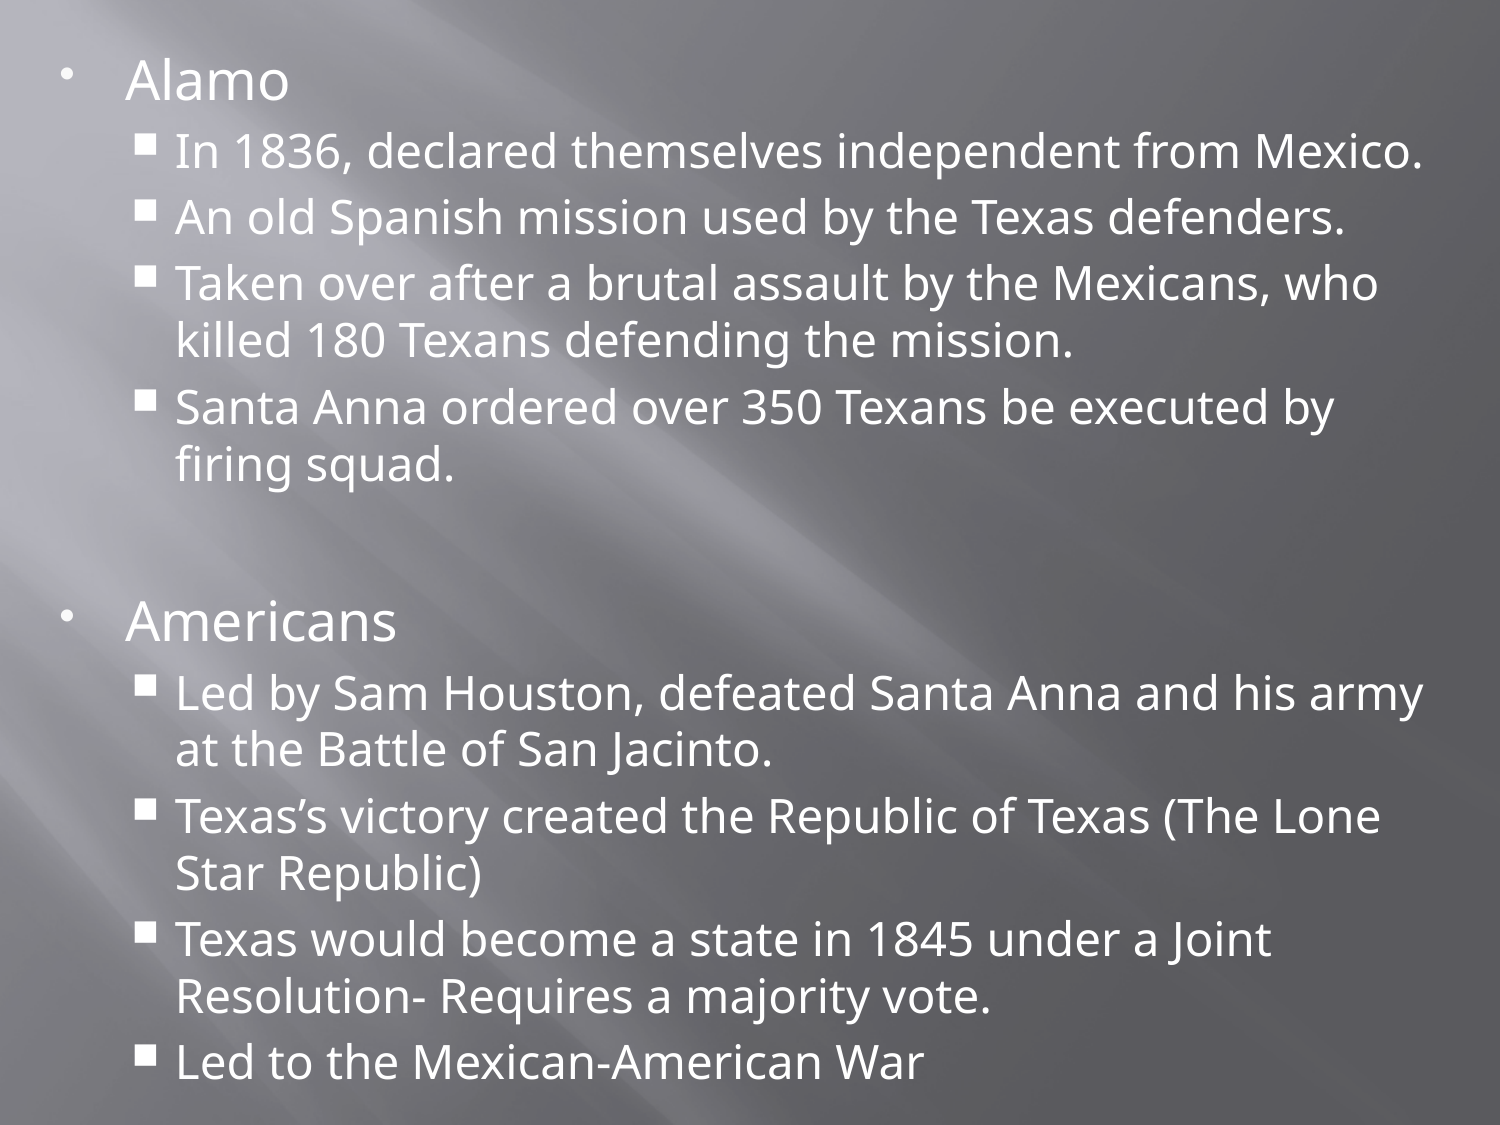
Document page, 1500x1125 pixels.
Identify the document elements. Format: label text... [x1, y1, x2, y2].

list Alamo In 1836, declared themselves independent from Mexico. An old Spanish mission used by the Texas defenders. Taken over after a brutal assault by the Mexicans, who killed 180 Texans defending the mission. Santa Anna ordered over 350 Texans be executed by firing squad. Americans Led by Sam Houston, defeated Santa Anna and his army at the Battle of San Jacinto. Texas’s victory created the Republic of Texas (The Lone Star Republic) Texas would become a state in 1845 under a Joint Resolution- Requires a majority vote. Led to the Mexican-American War [24, 37, 1475, 1100]
